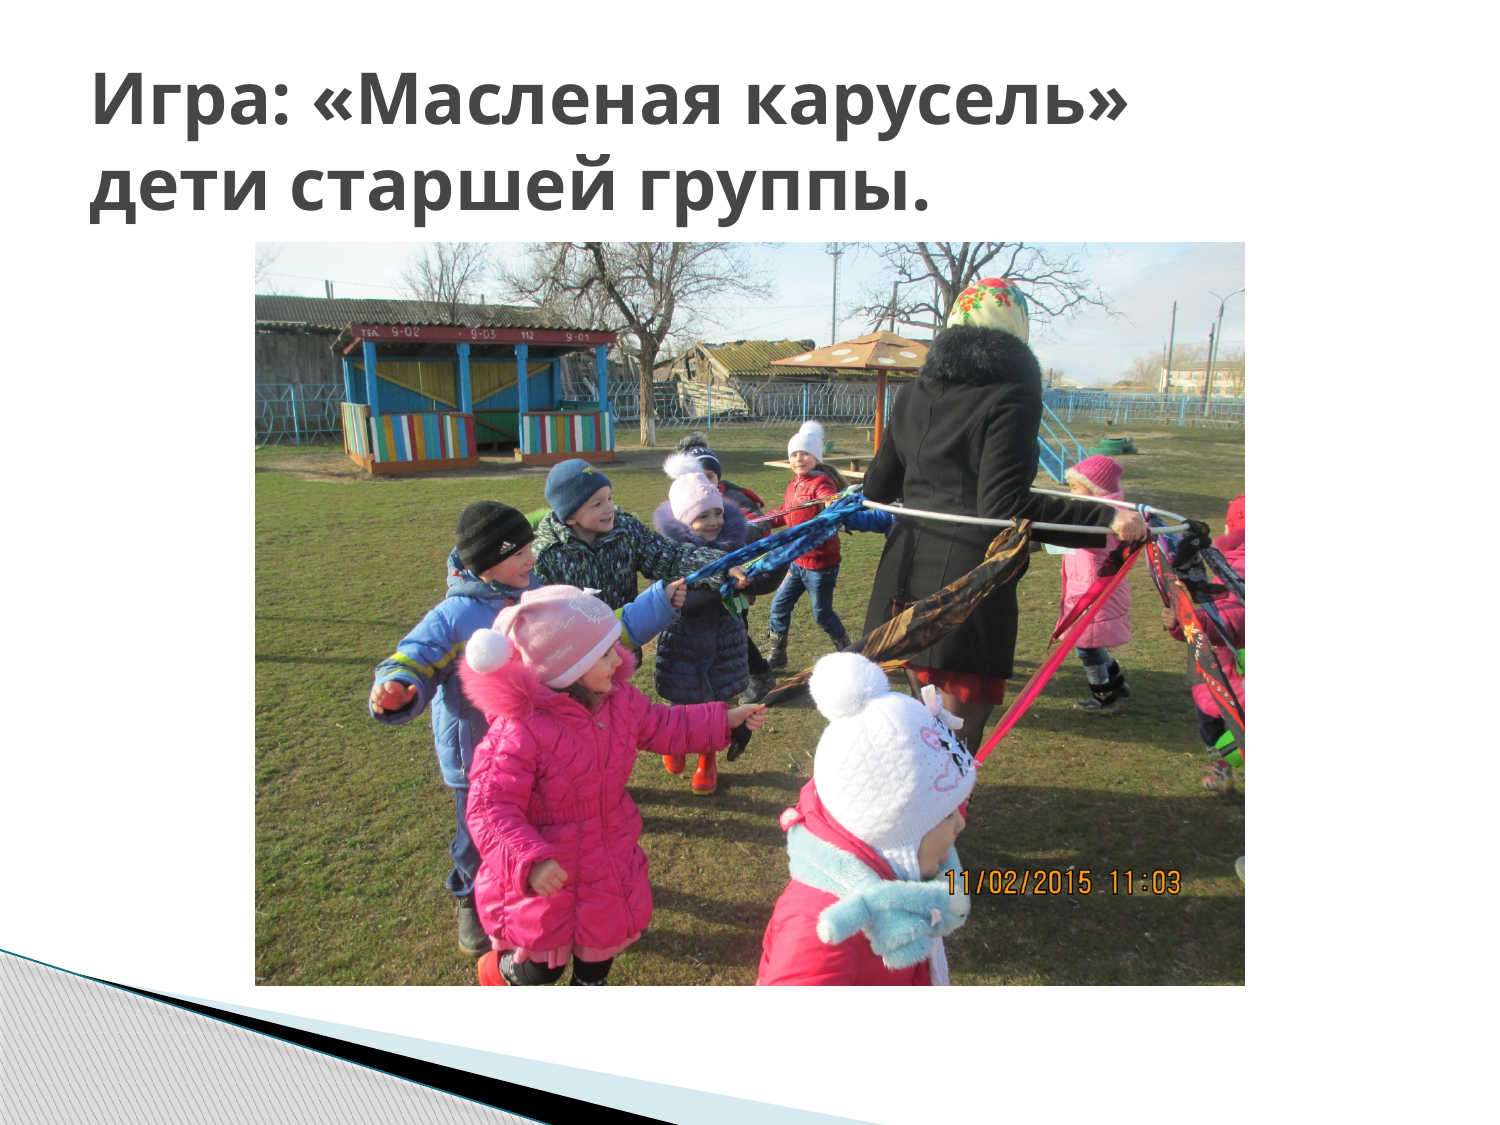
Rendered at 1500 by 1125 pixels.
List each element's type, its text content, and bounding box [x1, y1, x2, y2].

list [254, 242, 1246, 986]
title Игра: «Масленая карусель» дети старшей группы. [75, 45, 1425, 233]
